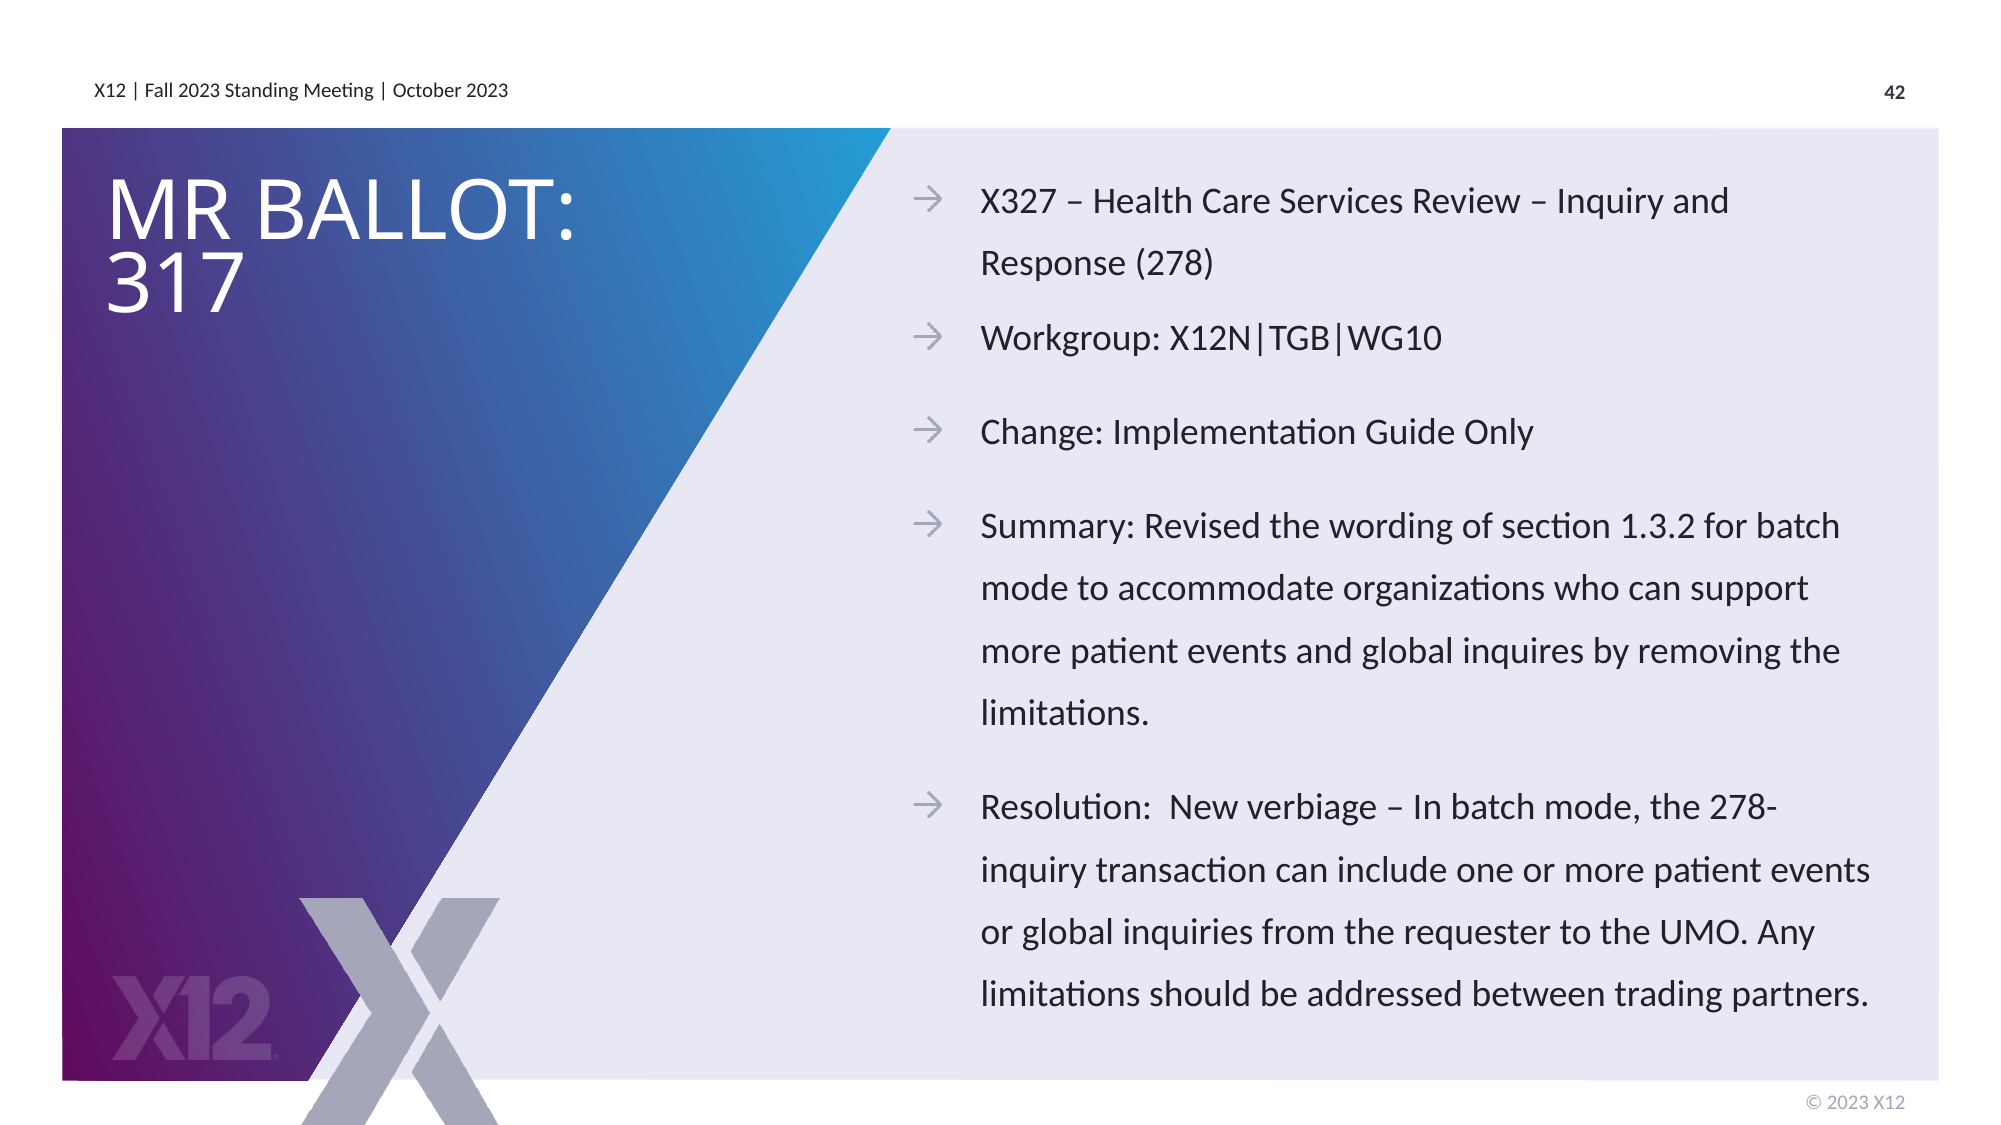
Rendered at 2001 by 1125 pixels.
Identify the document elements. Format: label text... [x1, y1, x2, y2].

title MR Ballot: 317 [105, 183, 659, 434]
picture [913, 416, 942, 443]
picture [913, 791, 942, 818]
picture [913, 510, 942, 537]
picture [913, 322, 942, 350]
list X327 – Health Care Services Review – Inquiry and Response (278) Workgroup: X12N|TGB|WG10 Change: Implementation Guide Only Summary: Revised the wording of section 1.3.2 for batch mode to accommodate organizations who can support more patient events and global inquires by removing the limitations. Resolution: New verbiage – In batch mode, the 278-inquiry transaction can include one or more patient events or global inquiries from the requester to the UMO. Any limitations should be addressed between trading partners. [913, 158, 1875, 967]
picture [913, 185, 942, 212]
picture [299, 898, 500, 1125]
